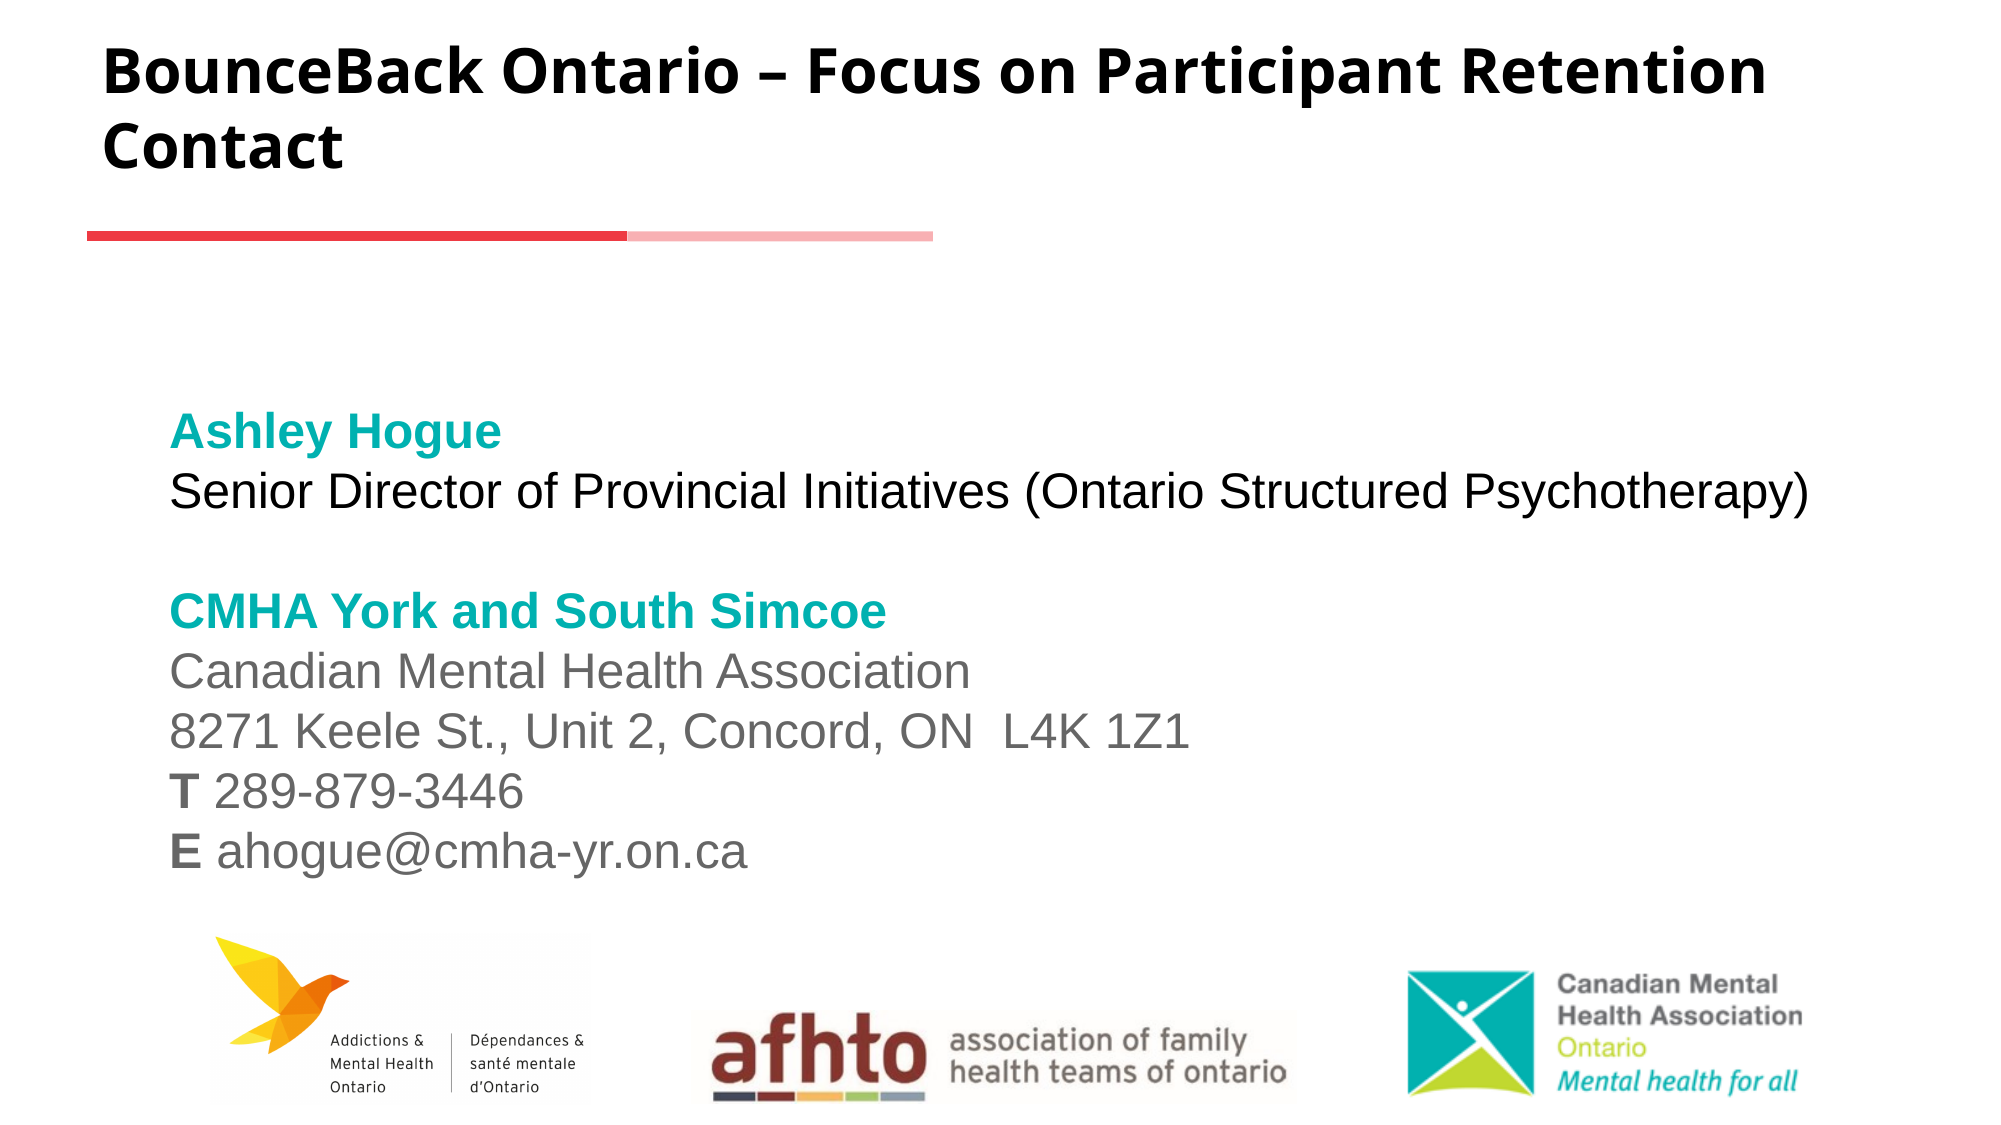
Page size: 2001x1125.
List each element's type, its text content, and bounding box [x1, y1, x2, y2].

picture [691, 1010, 1297, 1104]
picture [1397, 966, 1815, 1104]
text_box Ashley Hogue Senior Director of Provincial Initiatives (Ontario Structured Psychotherapy) CMHA York and South Simcoe Canadian Mental Health Association 8271 Keele St., Unit 2, Concord, ON L4K 1Z1 T 289-879-3446 E ahogue@cmha-yr.on.ca [154, 390, 1841, 886]
text_box BounceBack Ontario – Focus on Participant Retention Contact [86, 23, 2000, 189]
picture [210, 933, 591, 1105]
